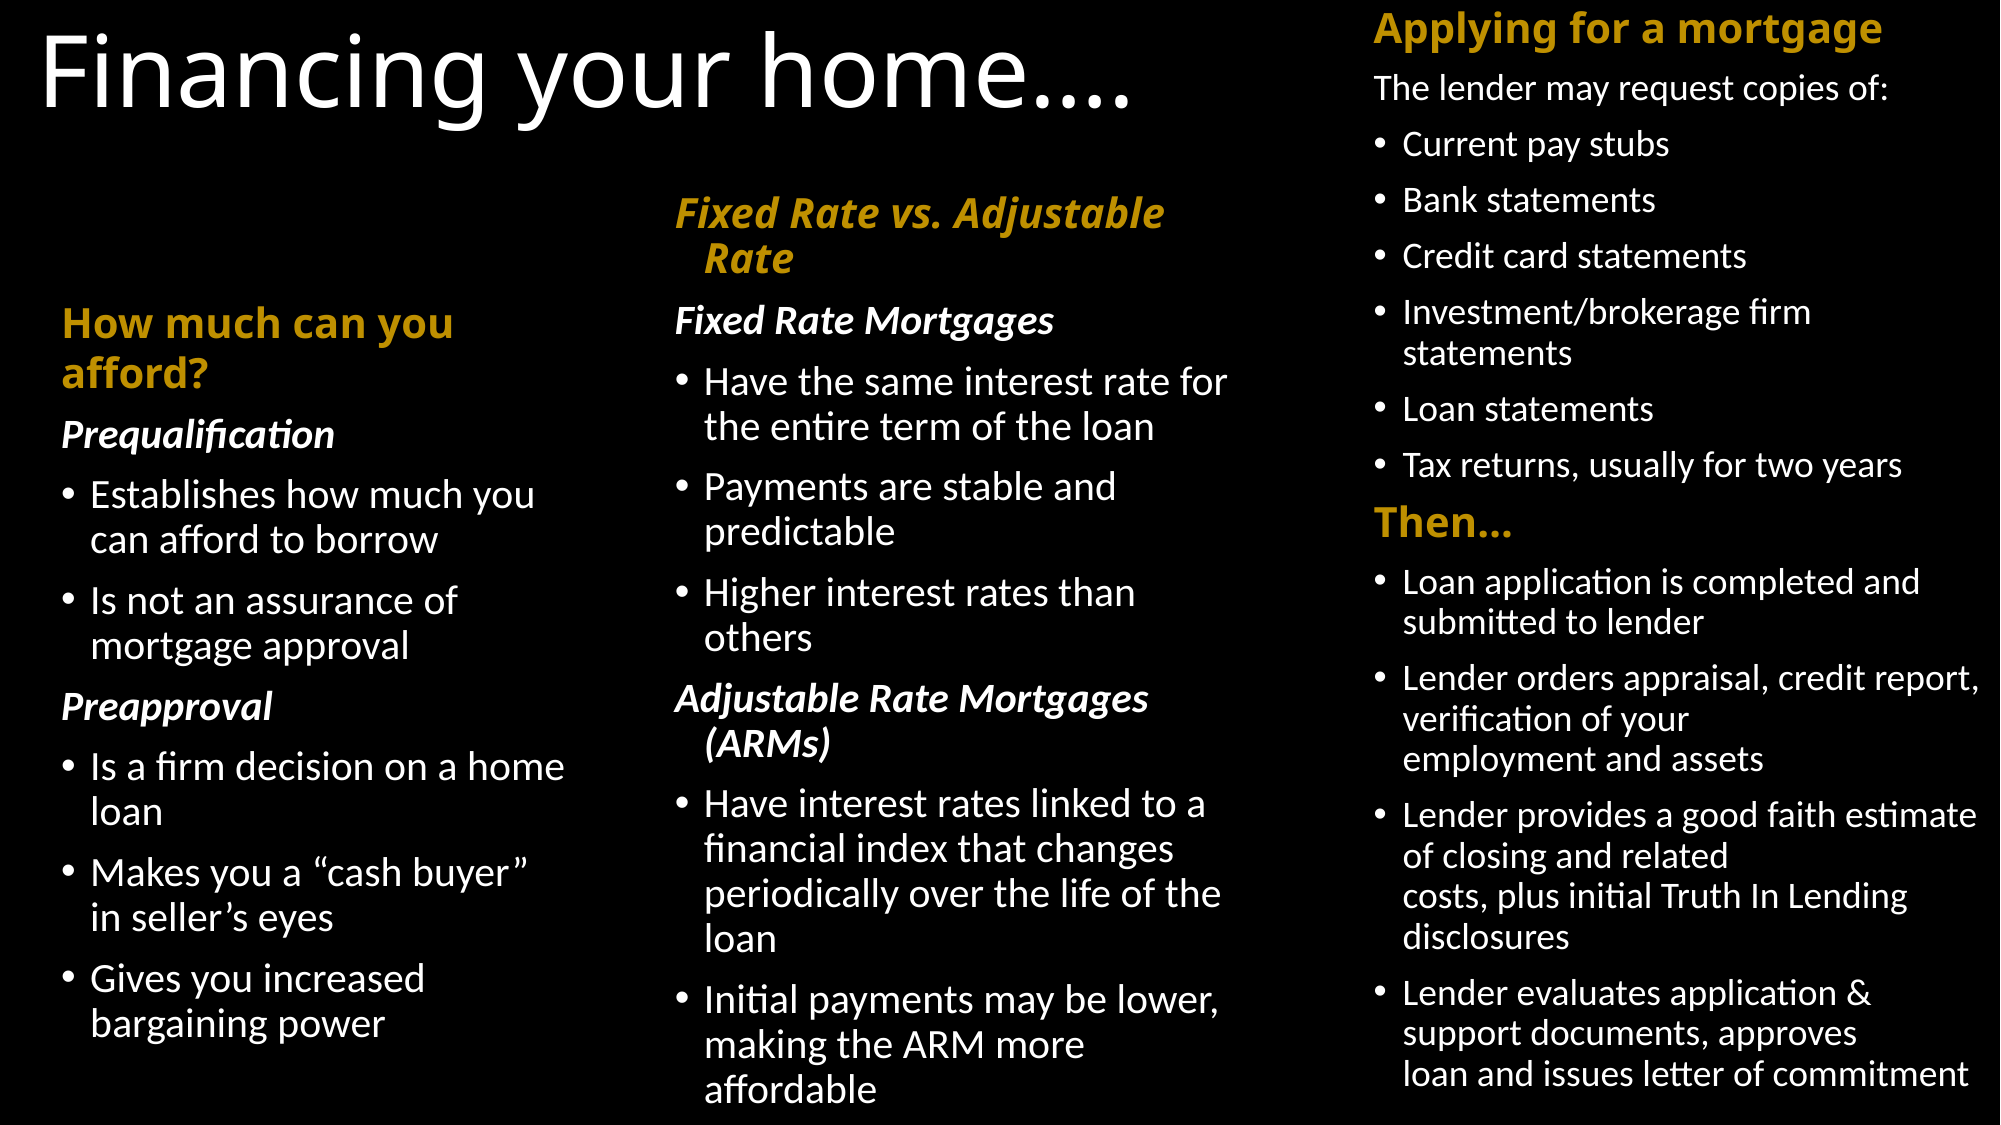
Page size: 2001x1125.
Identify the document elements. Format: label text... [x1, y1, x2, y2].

text_box Fixed Rate vs. Adjustable Rate Fixed Rate Mortgages Have the same interest rate for the entire term of the loan Payments are stable and predictable Higher interest rates than others Adjustable Rate Mortgages (ARMs) Have interest rates linked to a financial index that changes periodically over the life of the loan Initial payments may be lower, making the ARM more affordable [660, 185, 1262, 1120]
text_box How much can you afford? Prequalification Establishes how much you can afford to borrow Is not an assurance of mortgage approval Preapproval Is a firm decision on a home loan Makes you a “cash buyer” in seller’s eyes Gives you increased bargaining power [46, 289, 594, 1054]
text_box Applying for a mortgage The lender may request copies of: Current pay stubs Bank statements Credit card statements Investment/brokerage firm statements Loan statements Tax returns, usually for two years Then… Loan application is completed and submitted to lender Lender orders appraisal, credit report, verification of your employment and assets Lender provides a good faith estimate of closing and related costs, plus initial Truth In Lending disclosures Lender evaluates application & support documents, approves loan and issues letter of commitment [1358, 0, 2000, 1125]
text_box Financing your home…. [22, 0, 1166, 180]
